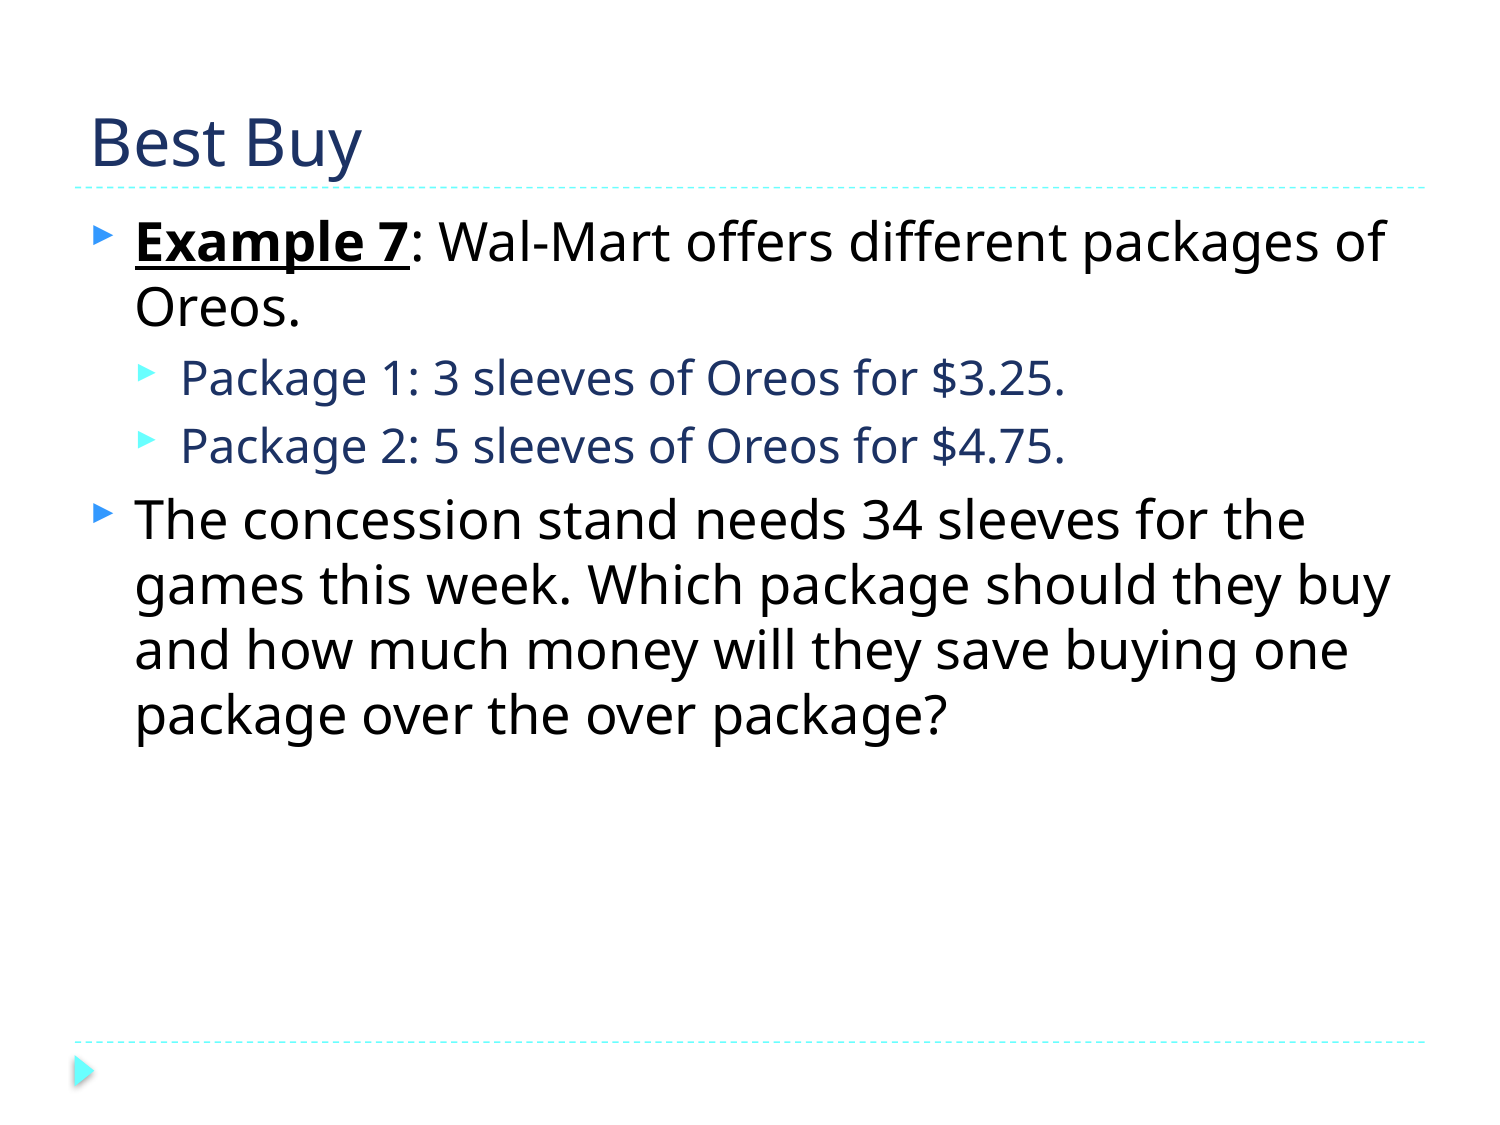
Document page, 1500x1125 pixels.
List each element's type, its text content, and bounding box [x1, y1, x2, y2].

title Best Buy [75, 24, 1425, 188]
list Example 7: Wal-Mart offers different packages of Oreos. Package 1: 3 sleeves of Oreos for $3.25. Package 2: 5 sleeves of Oreos for $4.75. The concession stand needs 34 sleeves for the games this week. Which package should they buy and how much money will they save buying one package over the over package? [75, 200, 1425, 1010]
